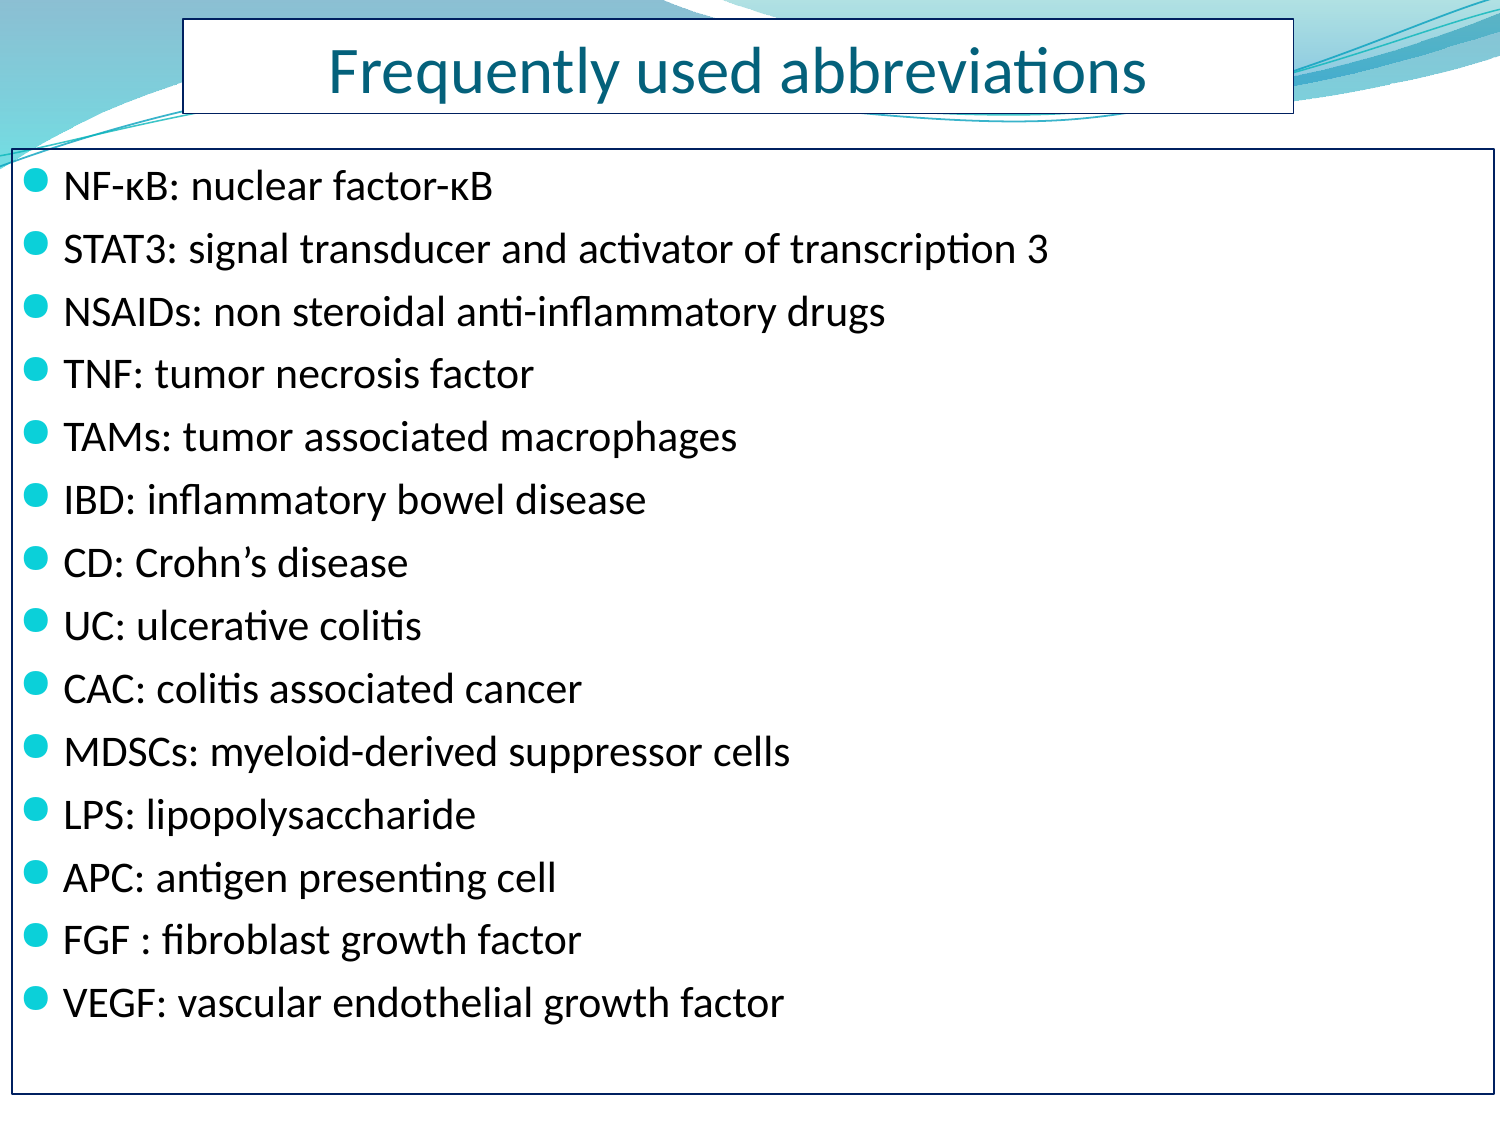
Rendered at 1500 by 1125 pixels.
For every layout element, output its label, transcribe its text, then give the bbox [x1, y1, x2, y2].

title Frequently used abbreviations [182, 18, 1294, 115]
list NF-κB: nuclear factor-κB STAT3: signal transducer and activator of transcription 3 NSAIDs: non steroidal anti-inflammatory drugs TNF: tumor necrosis factor TAMs: tumor associated macrophages IBD: inflammatory bowel disease CD: Crohn’s disease UC: ulcerative colitis CAC: colitis associated cancer MDSCs: myeloid-derived suppressor cells LPS: lipopolysaccharide APC: antigen presenting cell FGF : fibroblast growth factor VEGF: vascular endothelial growth factor [11, 148, 1495, 1095]
